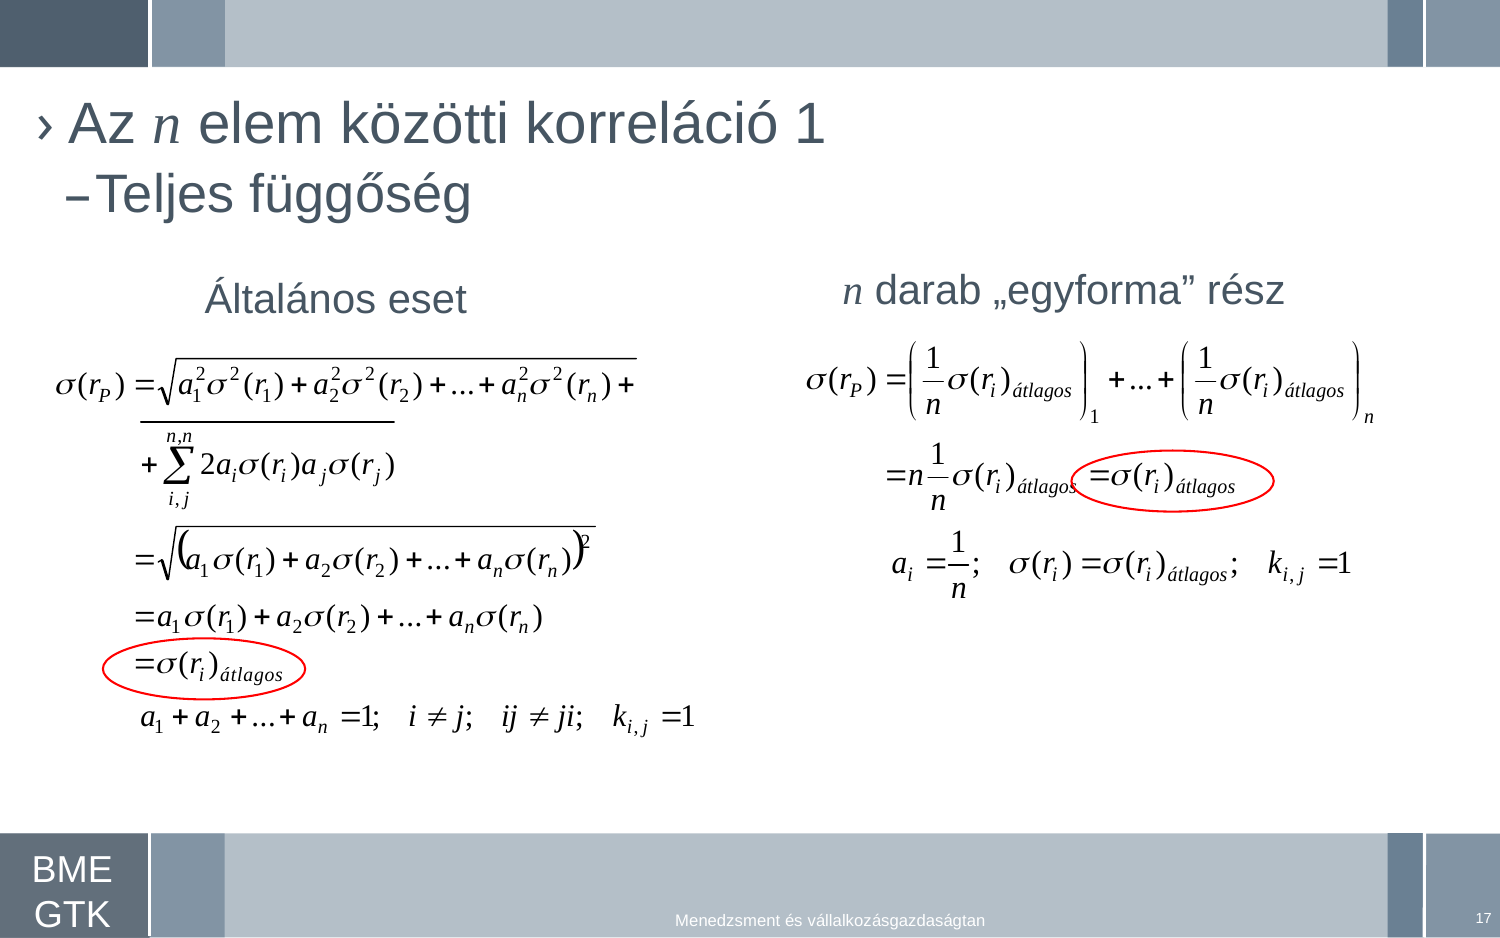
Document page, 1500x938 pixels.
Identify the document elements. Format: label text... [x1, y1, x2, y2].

slide_number 17 [1459, 902, 1500, 933]
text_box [50, 349, 700, 746]
text_box Általános eset [146, 271, 671, 349]
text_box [801, 334, 1380, 607]
list Az n elem közötti korreláció 1 Teljes függőség [24, 87, 1472, 814]
text_box n darab „egyforma” rész [783, 262, 1439, 358]
footer Menedzsment és vállalkozásgazdaságtan [358, 909, 1303, 932]
